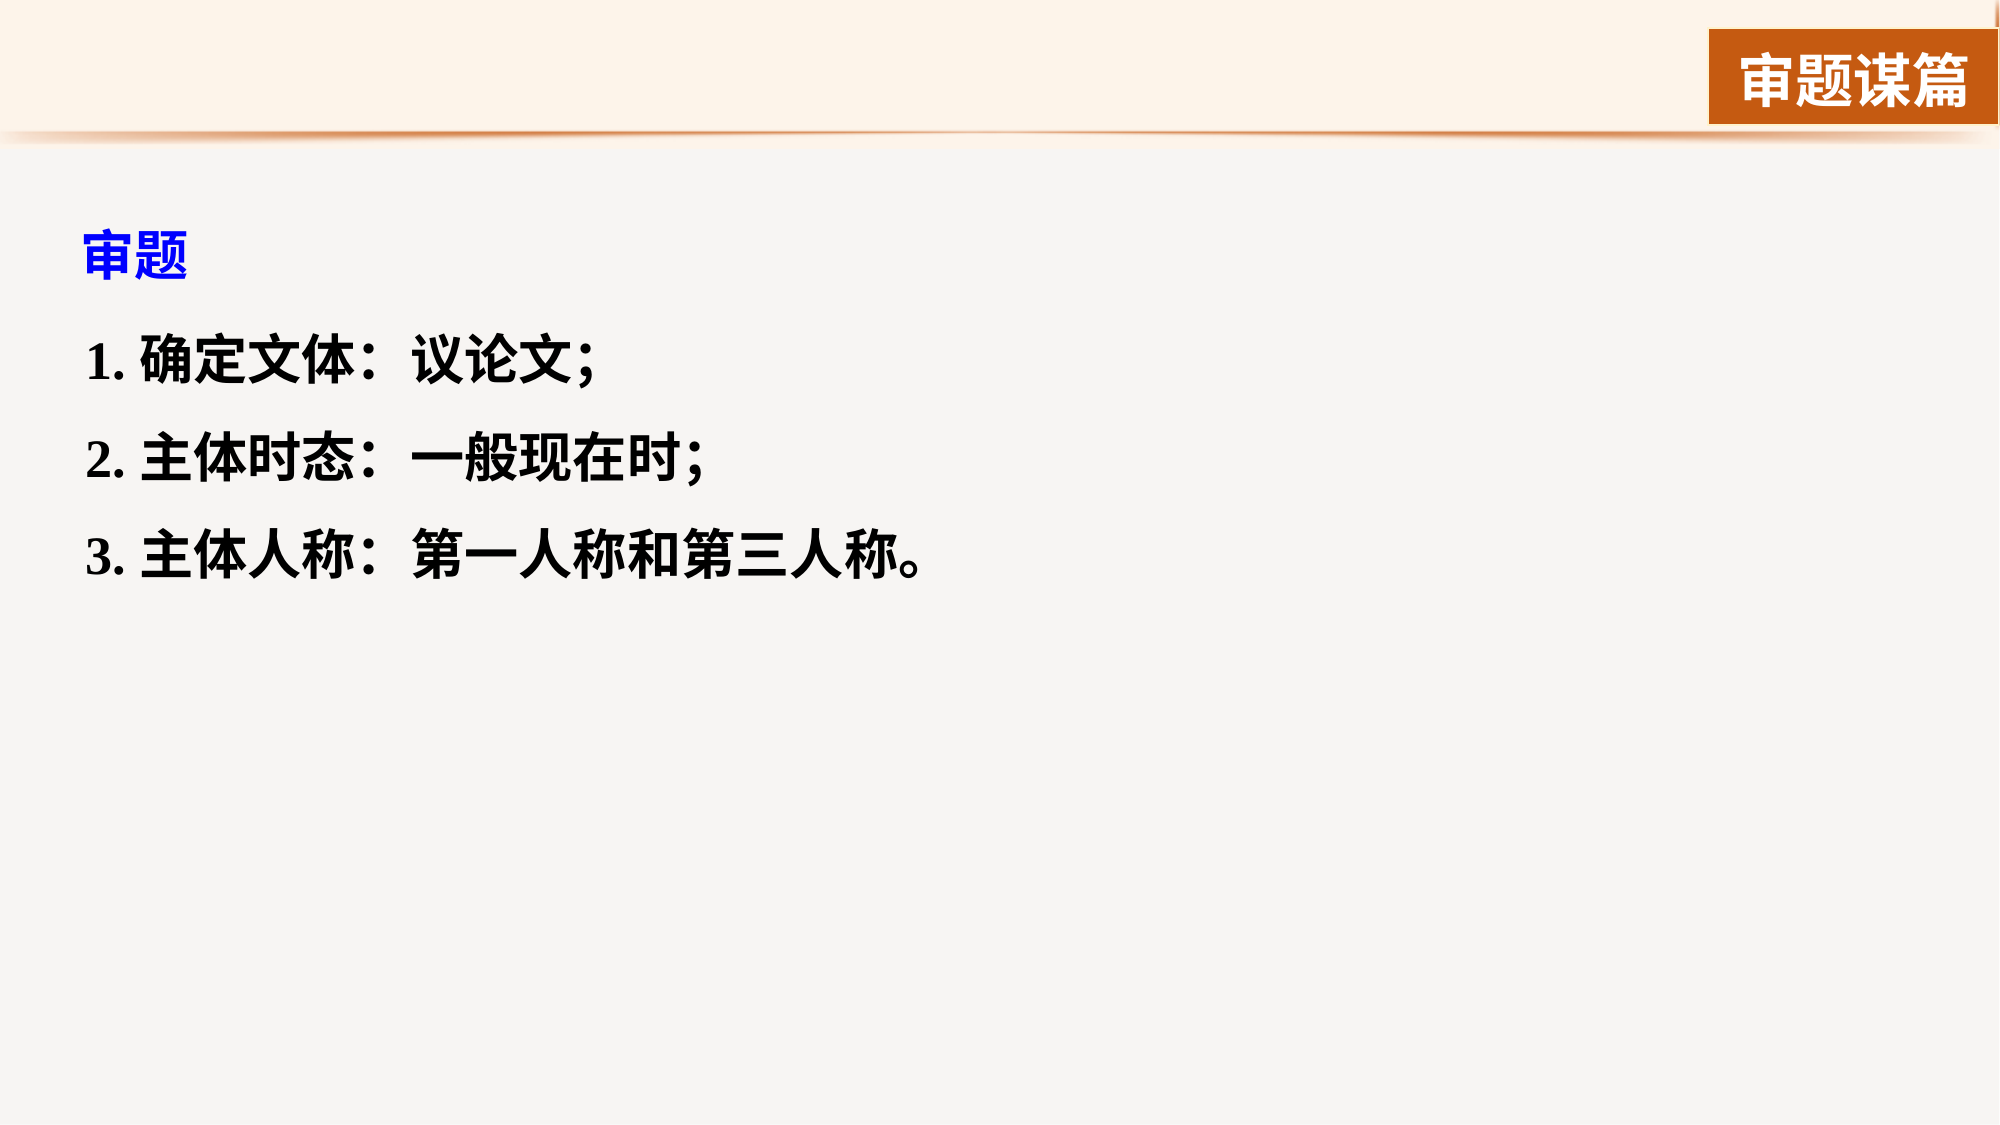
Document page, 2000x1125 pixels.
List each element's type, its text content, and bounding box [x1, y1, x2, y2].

picture [0, 0, 2000, 149]
text_box 1.确定文体：议论文； 2.主体时态：一般现在时； 3.主体人称：第一人称和第三人称。 [65, 282, 1935, 596]
text_box 审题 [65, 181, 1861, 282]
